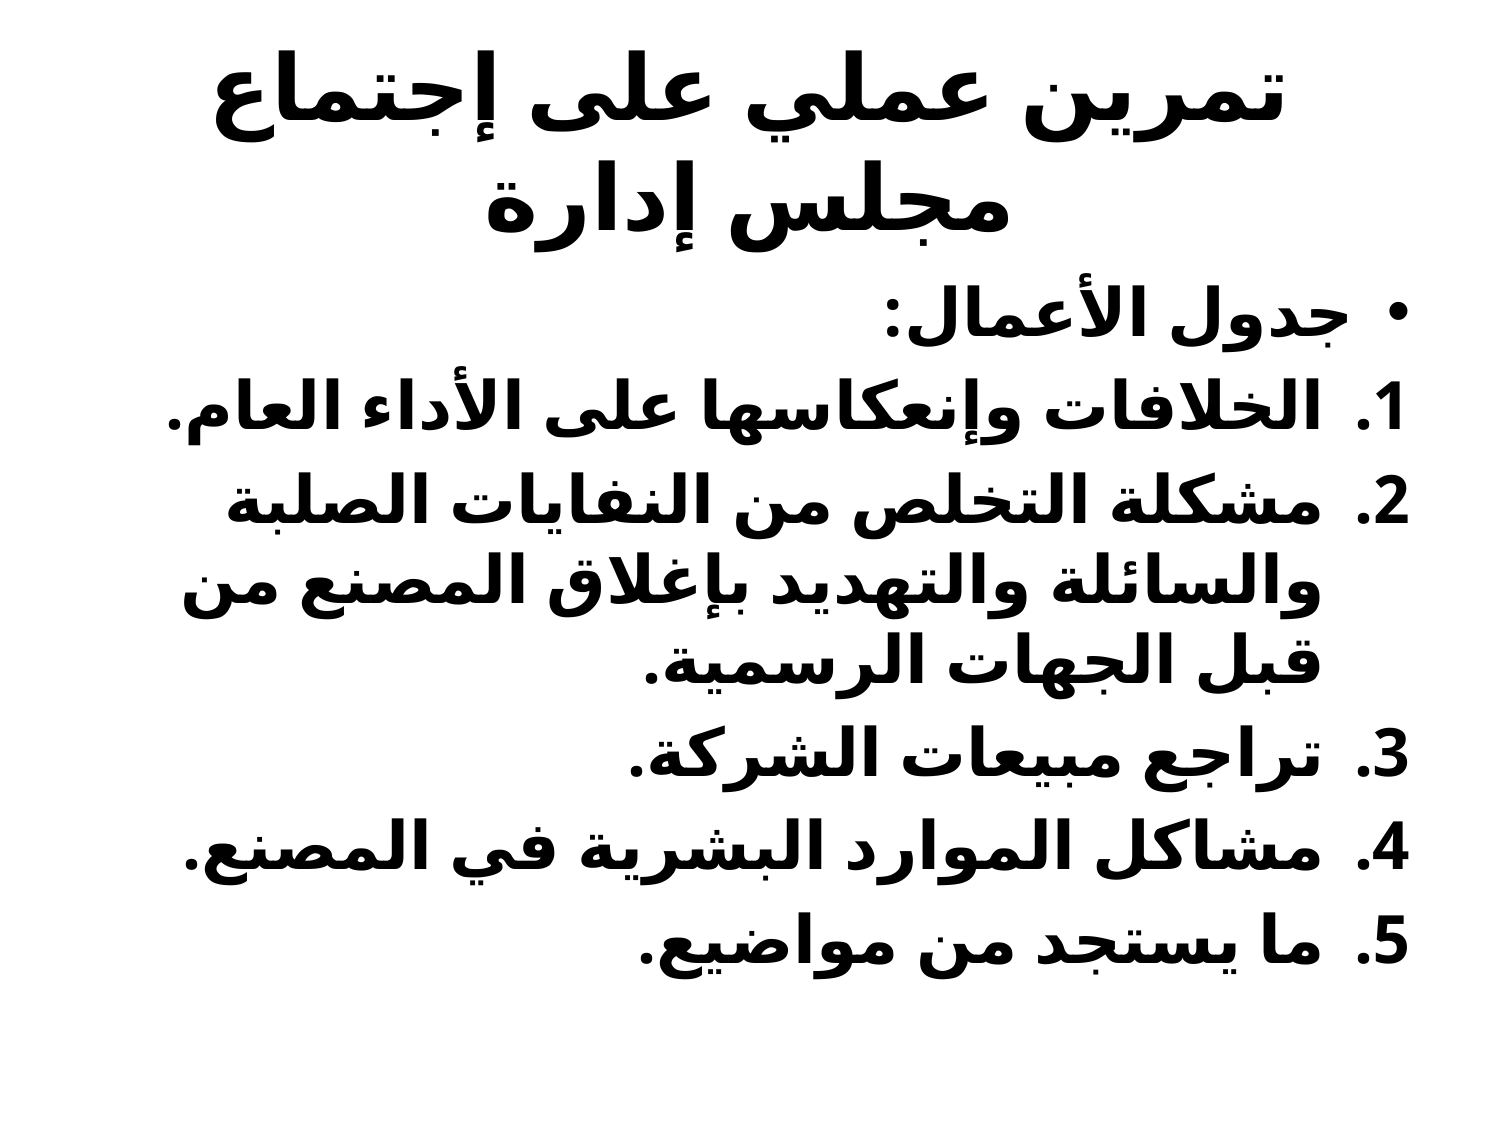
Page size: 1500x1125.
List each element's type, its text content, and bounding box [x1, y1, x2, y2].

title تمرين عملي على إجتماع مجلس إدارة [75, 45, 1425, 233]
list جدول الأعمال: الخلافات وإنعكاسها على الأداء العام. مشكلة التخلص من النفايات الصلبة والسائلة والتهديد بإغلاق المصنع من قبل الجهات الرسمية. تراجع مبيعات الشركة. مشاكل الموارد البشرية في المصنع. ما يستجد من مواضيع. [75, 262, 1425, 1005]
